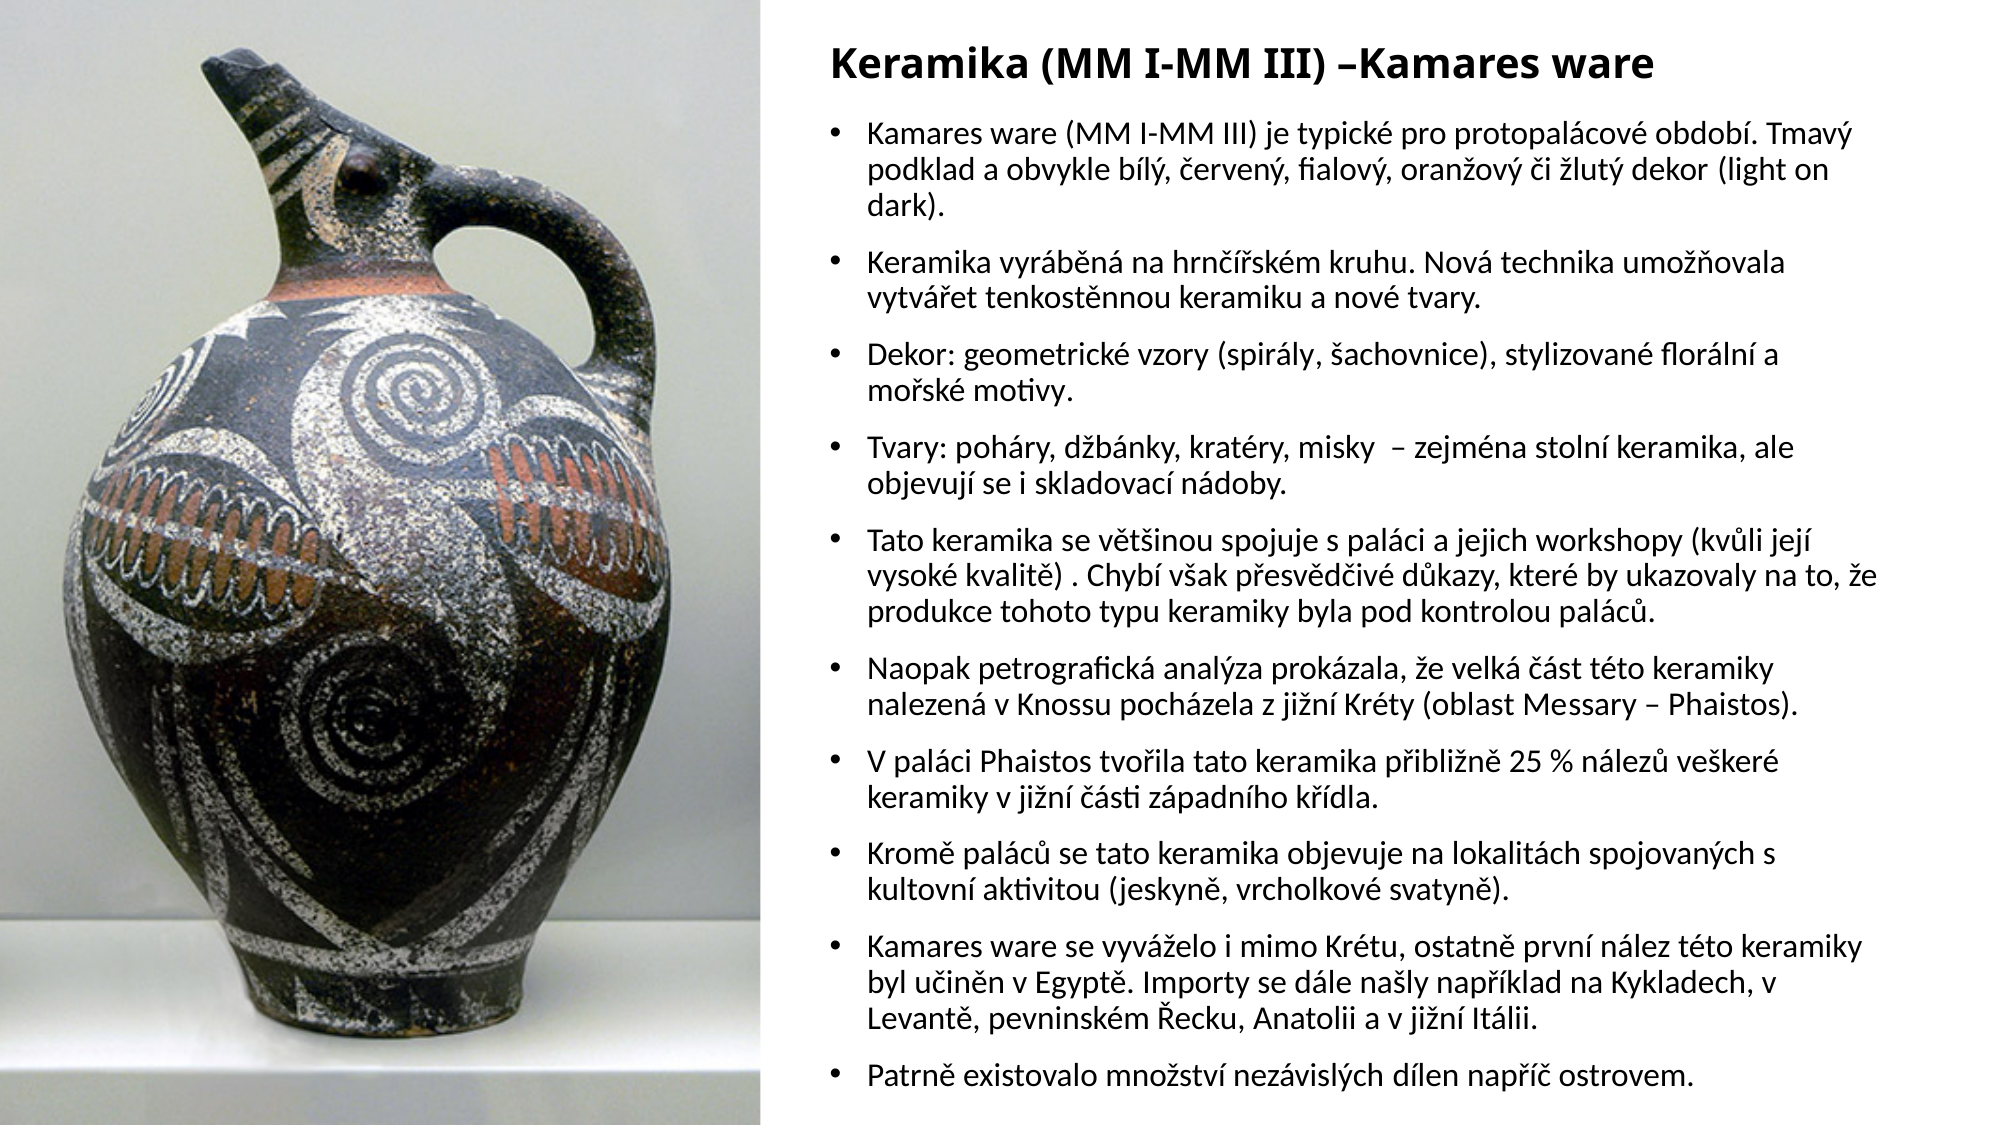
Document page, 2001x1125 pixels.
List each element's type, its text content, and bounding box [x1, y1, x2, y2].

title Keramika (MM I-MM III) –Kamares ware [814, 22, 1864, 108]
list Kamares ware (MM I-MM III) je typické pro protopalácové období. Tmavý podklad a obvykle bílý, červený, fialový, oranžový či žlutý dekor (light on dark). Keramika vyráběná na hrnčířském kruhu. Nová technika umožňovala vytvářet tenkostěnnou keramiku a nové tvary. Dekor: geometrické vzory (spirály, šachovnice), stylizované florální a mořské motivy. Tvary: poháry, džbánky, kratéry, misky – zejména stolní keramika, ale objevují se i skladovací nádoby. Tato keramika se většinou spojuje s paláci a jejich workshopy (kvůli její vysoké kvalitě) . Chybí však přesvědčivé důkazy, které by ukazovaly na to, že produkce tohoto typu keramiky byla pod kontrolou paláců. Naopak petrografická analýza prokázala, že velká část této keramiky nalezená v Knossu pocházela z jižní Kréty (oblast Messary – Phaistos). V paláci Phaistos tvořila tato keramika přibližně 25 % nálezů veškeré keramiky v jižní části západního křídla. Kromě paláců se tato keramika objevuje na lokalitách spojovaných s kultovní aktivitou (jeskyně, vrcholkové svatyně). Kamares ware se vyváželo i mimo Krétu, ostatně první nález této keramiky byl učiněn v Egyptě. Importy se dále našly například na Kykladech, v Levantě, pevninském Řecku, Anatolii a v jižní Itálii. Patrně existovalo množství nezávislých dílen napříč ostrovem. [814, 108, 1895, 1115]
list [0, 0, 761, 1125]
